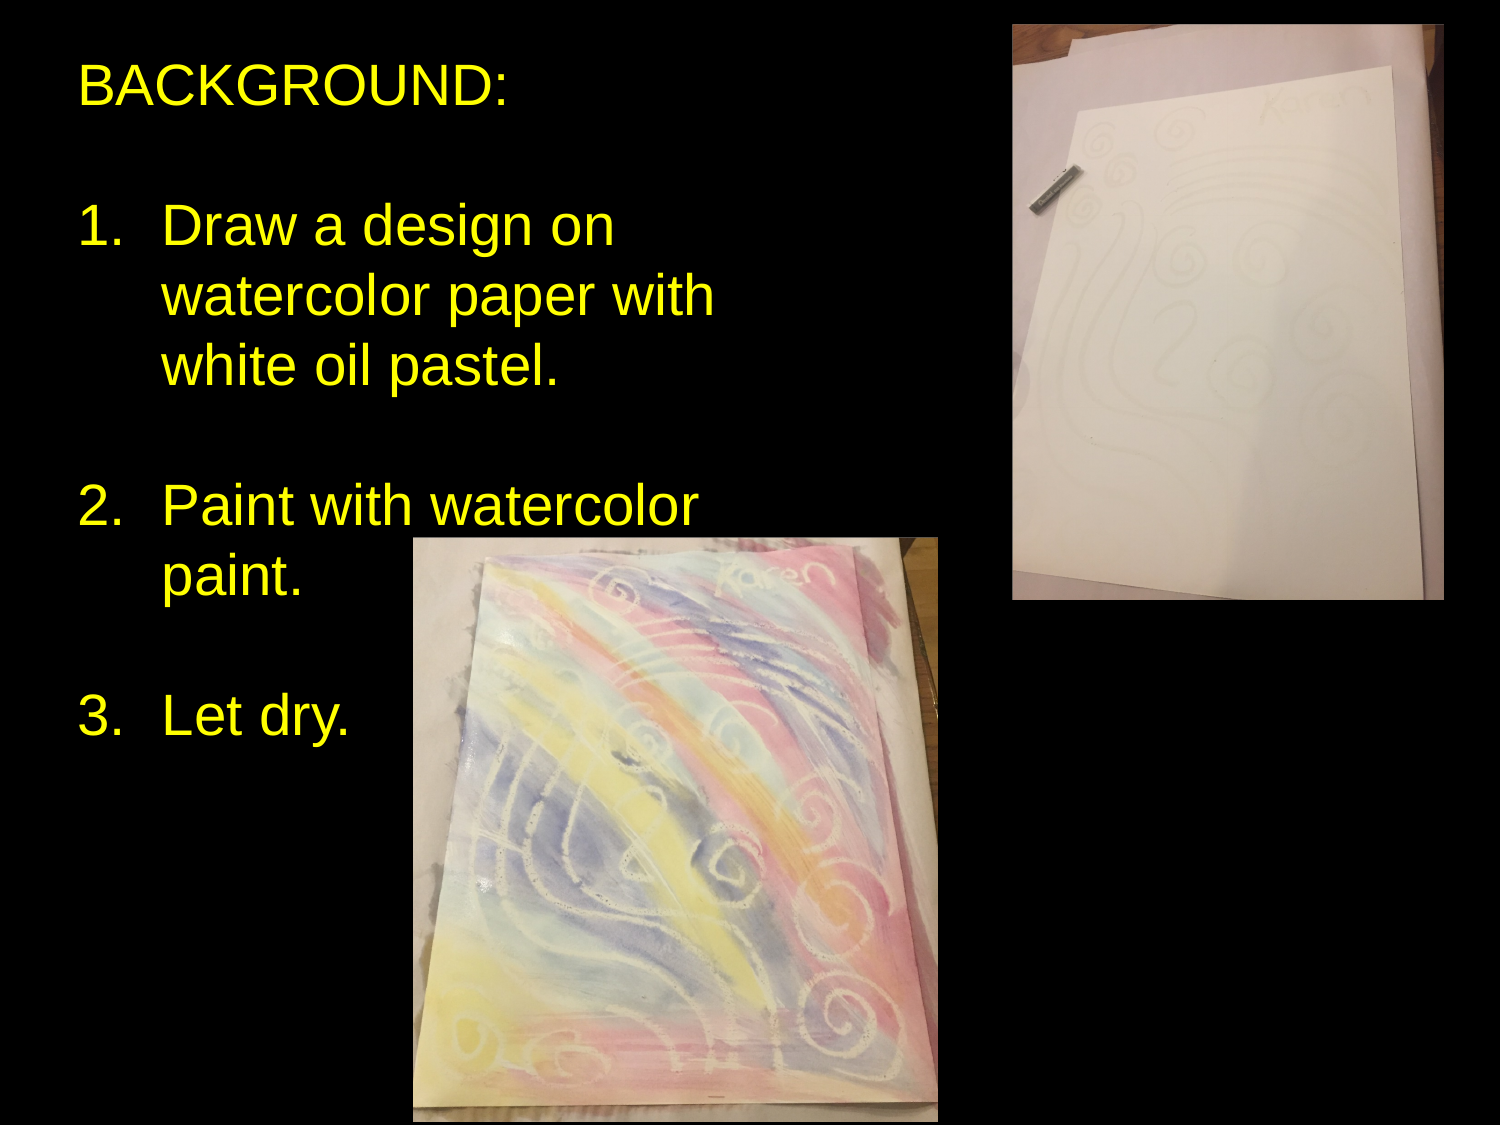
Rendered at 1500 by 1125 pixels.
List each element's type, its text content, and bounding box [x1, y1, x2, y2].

text_box BACKGROUND: Draw a design on watercolor paper with white oil pastel. Paint with watercolor paint. Let dry. [62, 39, 738, 755]
picture [940, 25, 1500, 600]
picture [382, 538, 968, 1122]
